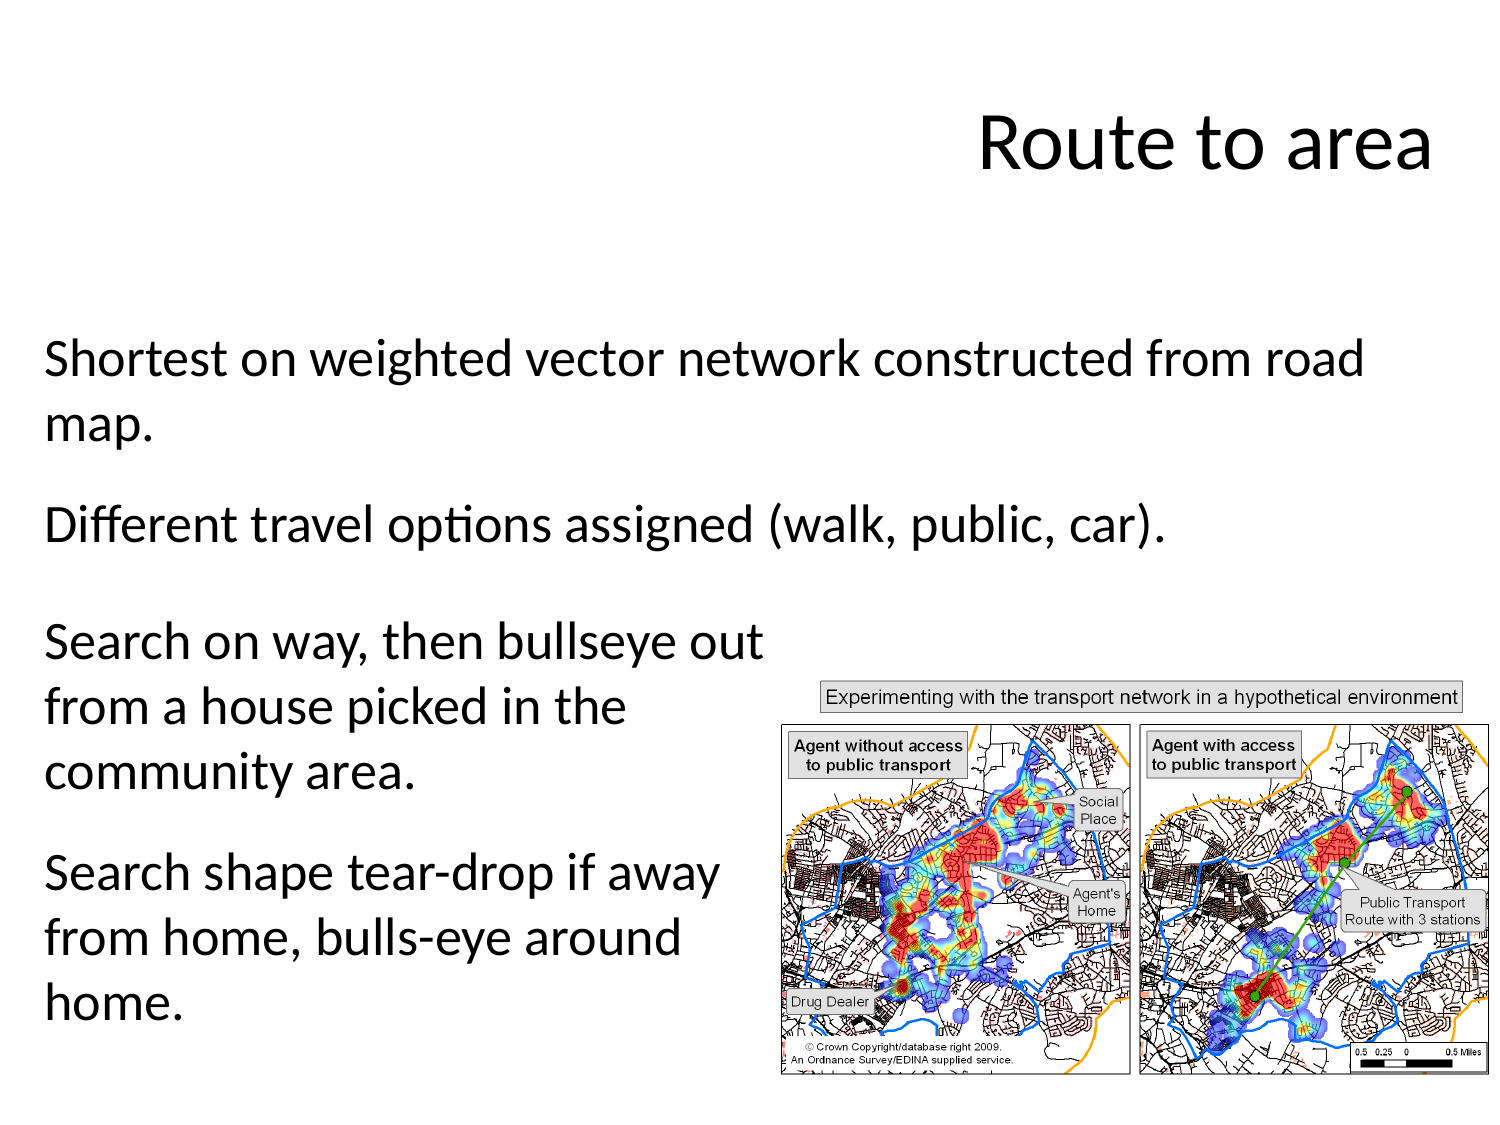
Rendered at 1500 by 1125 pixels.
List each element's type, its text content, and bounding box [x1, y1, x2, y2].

text_box Search on way, then bullseye out from a house picked in the community area. Search shape tear-drop if away from home, bulls-eye around home. [29, 597, 821, 1125]
picture [773, 668, 1500, 1085]
title Route to area [100, 42, 1451, 231]
list Shortest on weighted vector network constructed from road map. Different travel options assigned (walk, public, car). [29, 314, 1459, 667]
